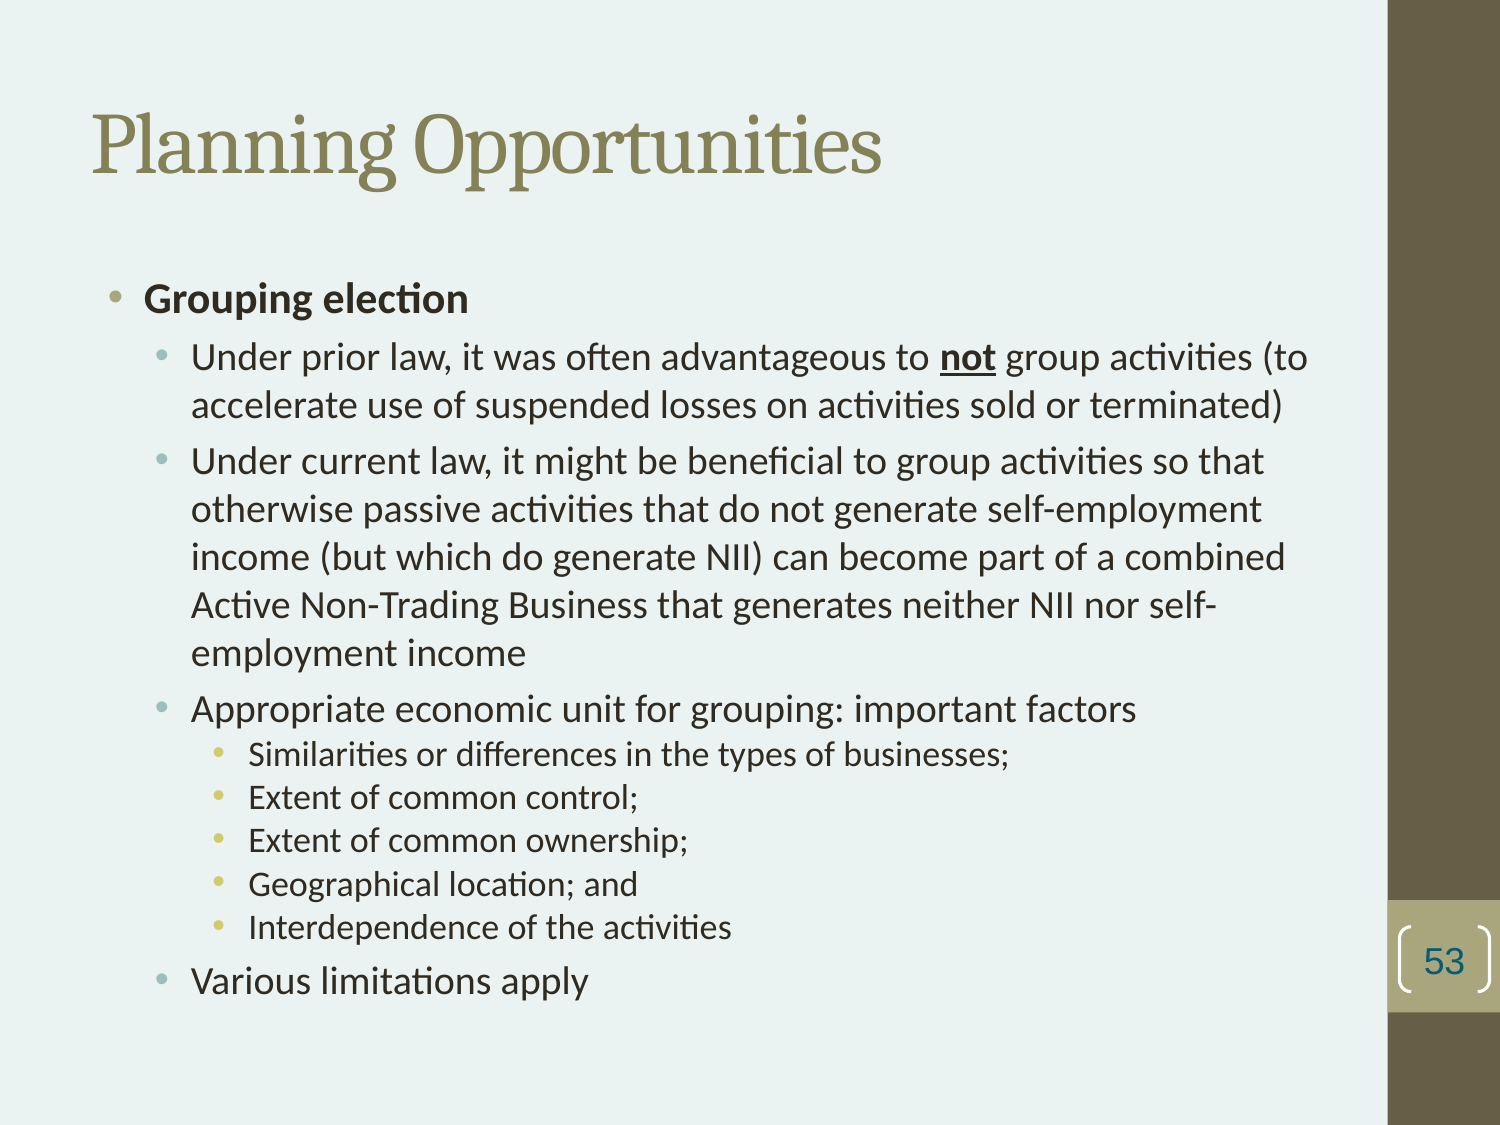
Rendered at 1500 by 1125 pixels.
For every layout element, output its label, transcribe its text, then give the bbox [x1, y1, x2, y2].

slide_number 53 [1397, 925, 1492, 994]
title Planning Opportunities [75, 45, 1325, 233]
list Grouping election Under prior law, it was often advantageous to not group activities (to accelerate use of suspended losses on activities sold or terminated) Under current law, it might be beneficial to group activities so that otherwise passive activities that do not generate self-employment income (but which do generate NII) can become part of a combined Active Non-Trading Business that generates neither NII nor self-employment income Appropriate economic unit for grouping: important factors Similarities or differences in the types of businesses; Extent of common control; Extent of common ownership; Geographical location; and Interdependence of the activities Various limitations apply [75, 262, 1325, 1050]
